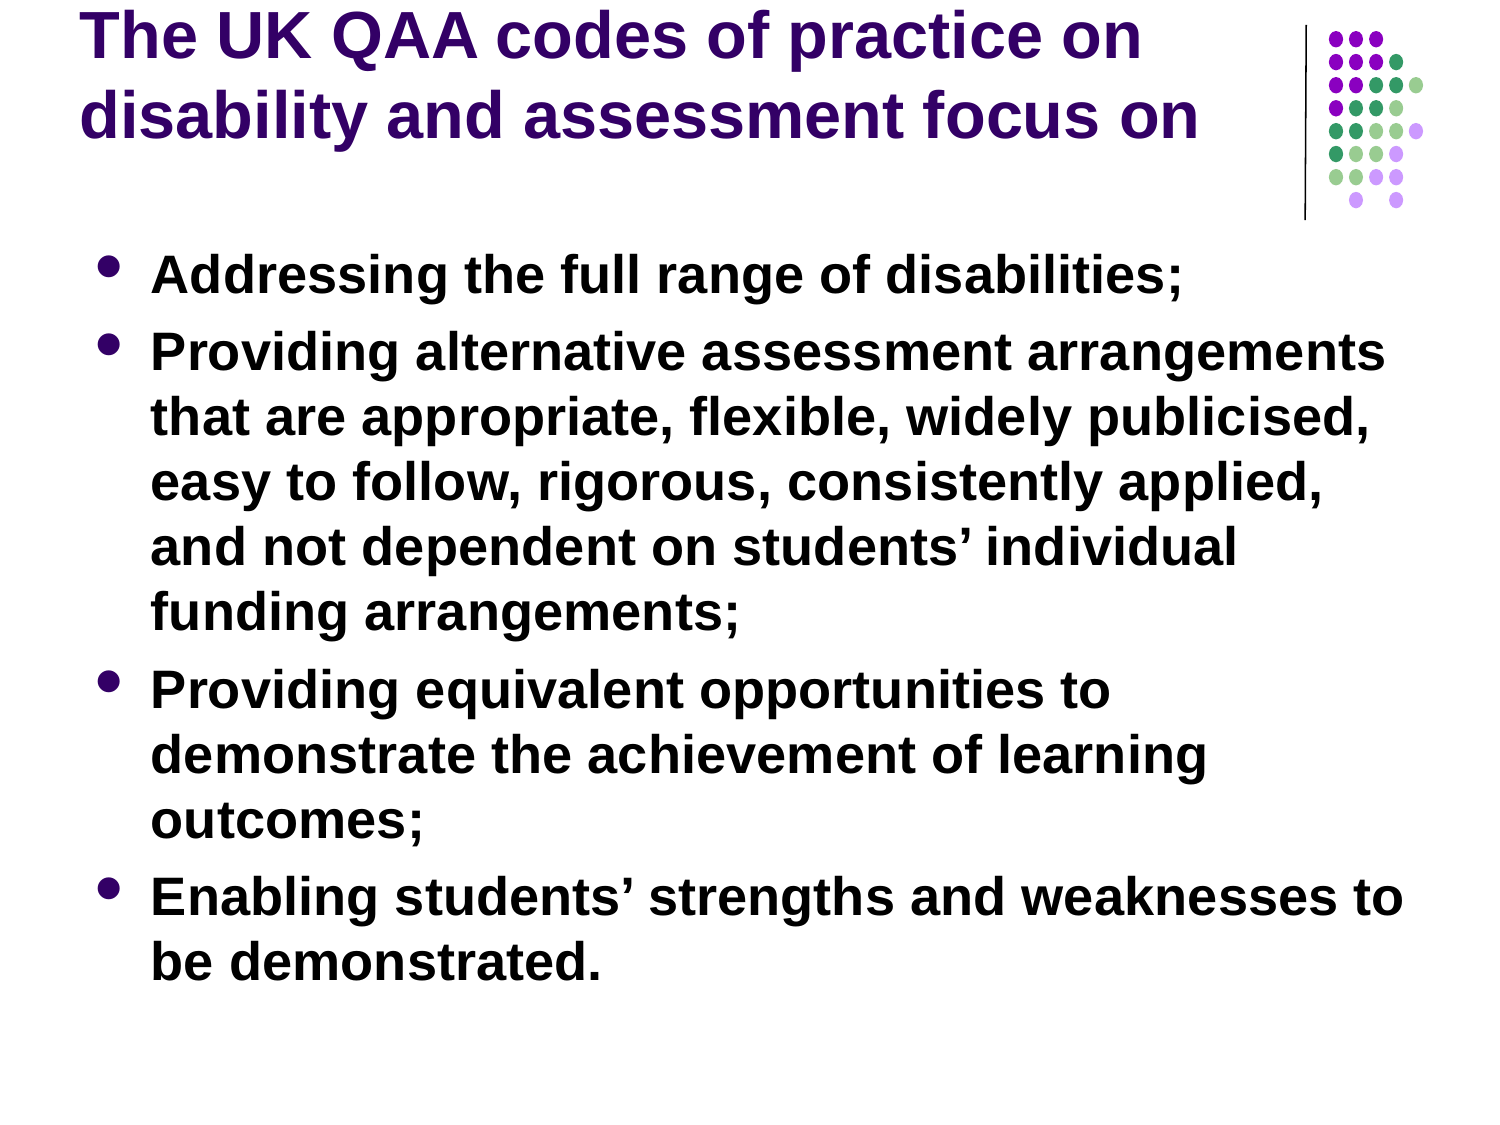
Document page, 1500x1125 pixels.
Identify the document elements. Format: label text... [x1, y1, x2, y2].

list Addressing the full range of disabilities; Providing alternative assessment arrangements that are appropriate, flexible, widely publicised, easy to follow, rigorous, consistently applied, and not dependent on students’ individual funding arrangements; Providing equivalent opportunities to demonstrate the achievement of learning outcomes; Enabling students’ strengths and weaknesses to be demonstrated. [76, 231, 1428, 1071]
title The UK QAA codes of practice on disability and assessment focus on [64, 42, 1313, 161]
